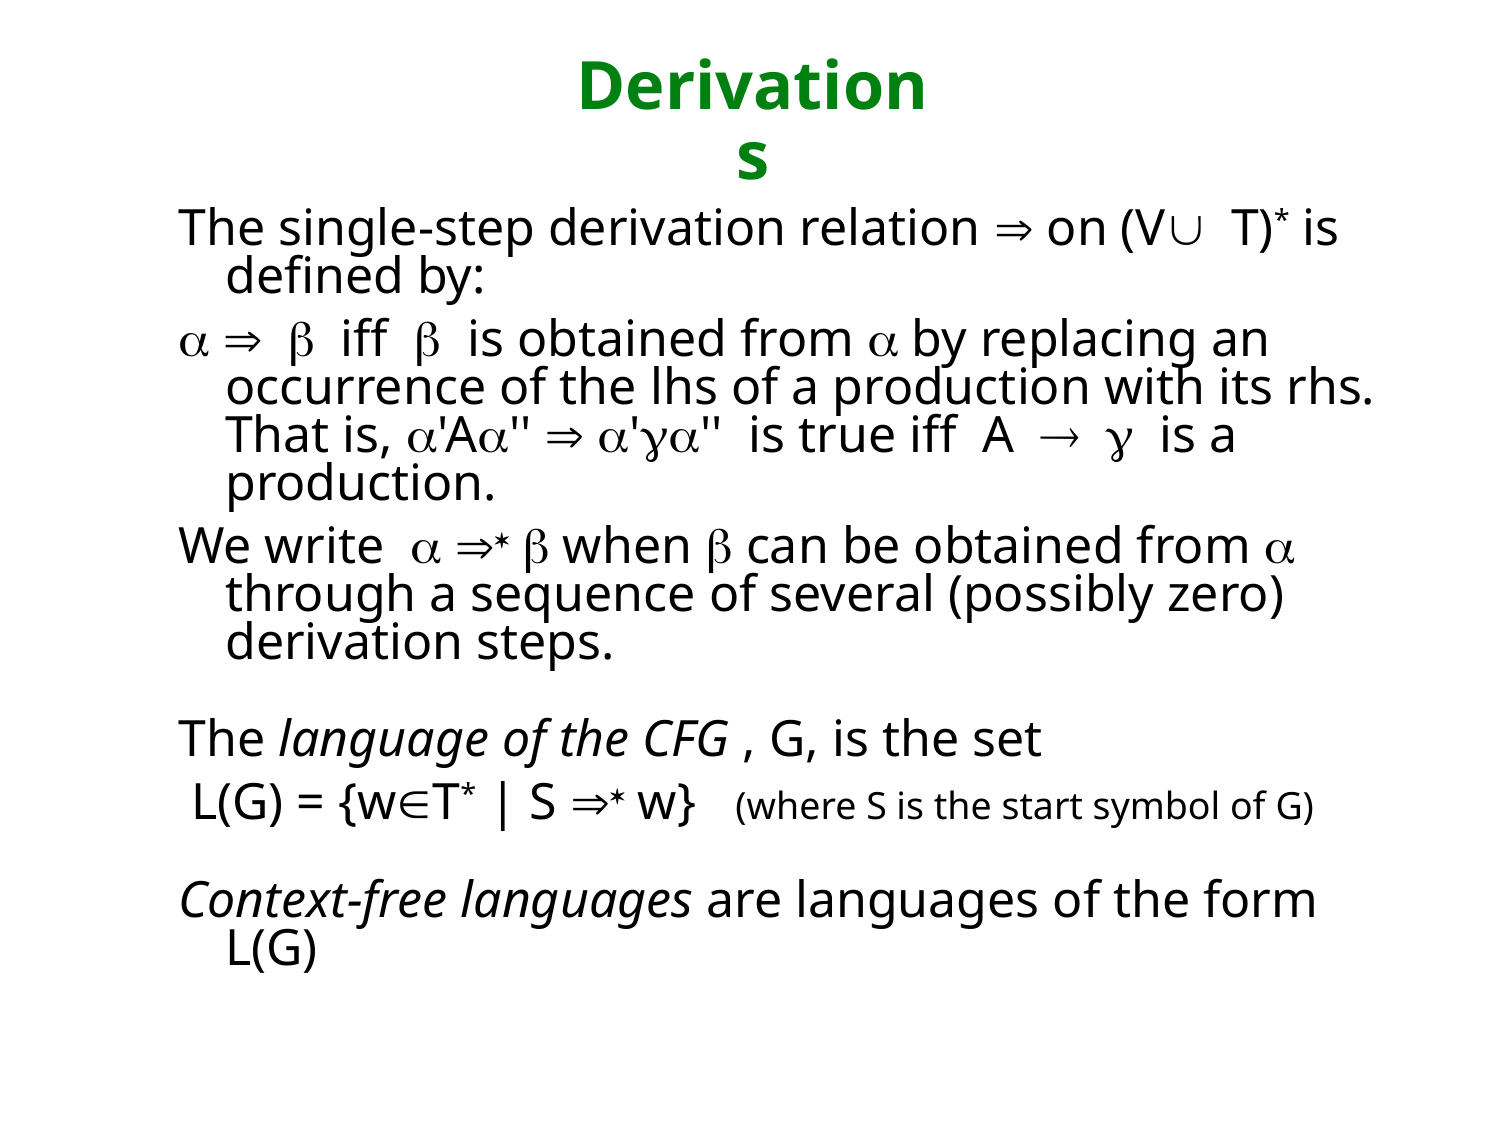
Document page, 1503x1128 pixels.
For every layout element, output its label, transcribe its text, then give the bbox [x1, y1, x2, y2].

list The single-step derivation relation Þ on (VÈ T)* is defined by: a Þ b iff b is obtained from a by replacing an occurrence of the lhs of a production with its rhs. That is, a'Aa'' Þ a'ga'' is true iff A ® g is a production. We write a Þ* b when b can be obtained from a through a sequence of several (possibly zero) derivation steps. The language of the CFG , G, is the set L(G) = {wÎT* | S Þ* w} (where S is the start symbol of G) Context-free languages are languages of the form L(G) [161, 198, 1439, 990]
title Derivations [549, 49, 956, 129]
